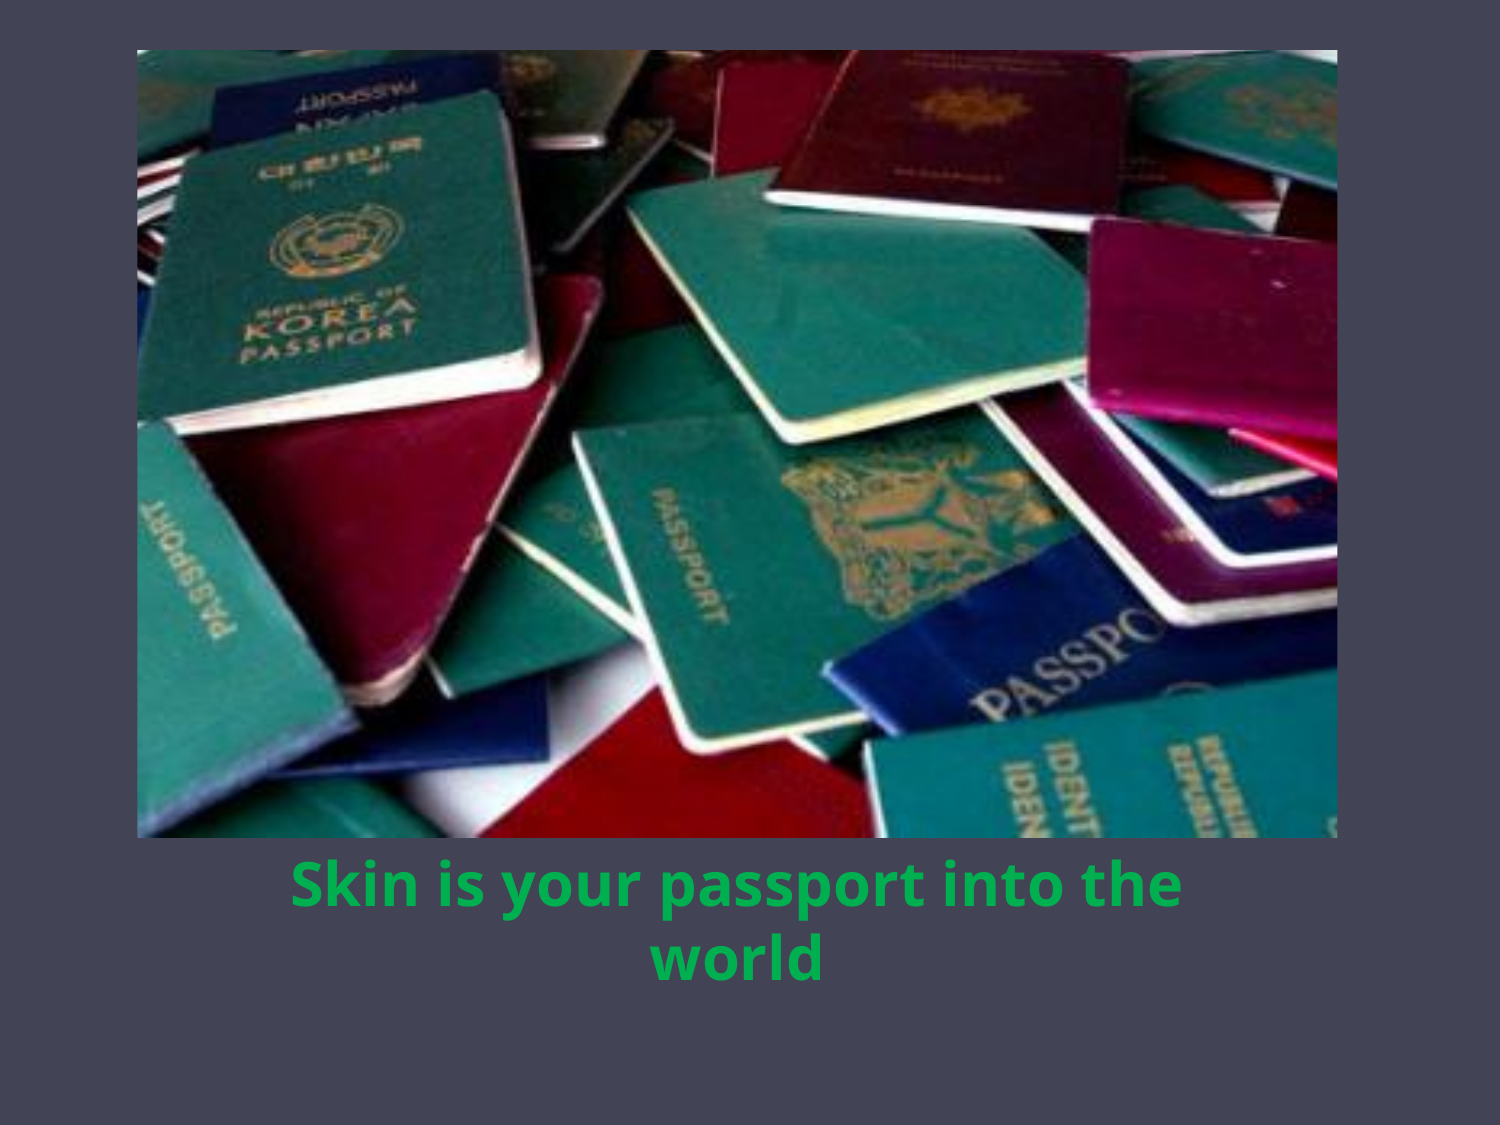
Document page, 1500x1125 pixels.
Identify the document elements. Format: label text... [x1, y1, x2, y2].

title Skin is your passport into the world [187, 847, 1288, 1000]
picture [137, 49, 1338, 838]
